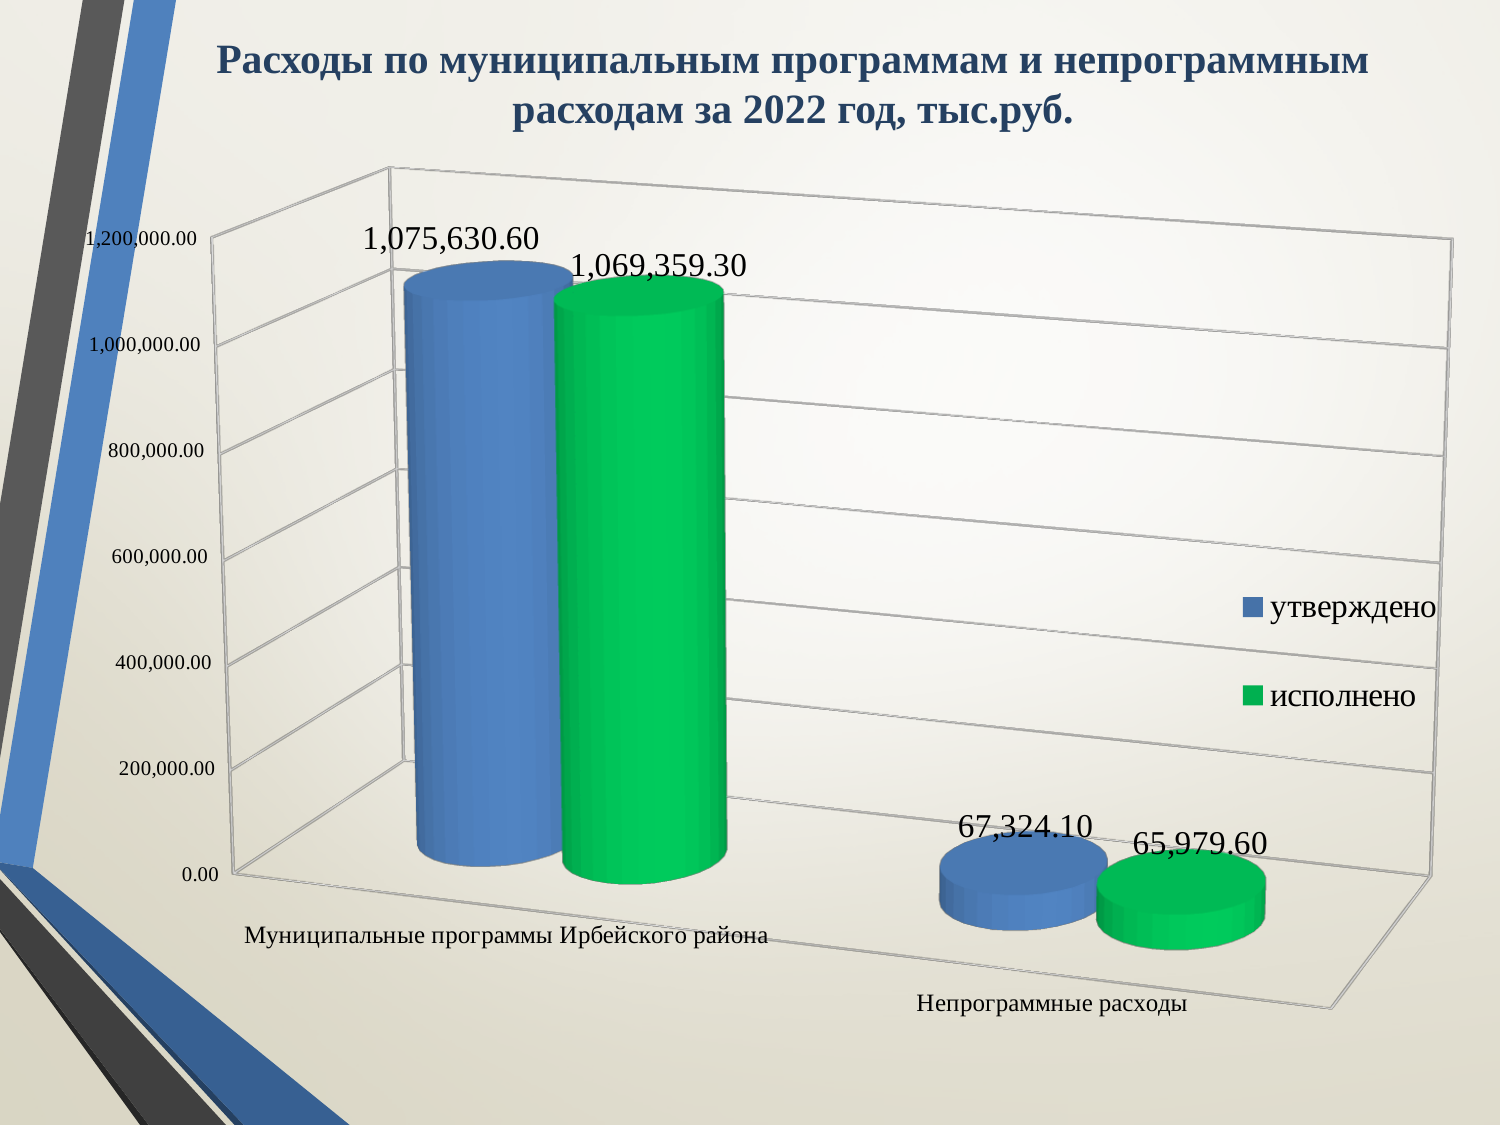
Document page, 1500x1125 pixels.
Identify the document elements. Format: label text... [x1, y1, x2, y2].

chart [0, 140, 1500, 1102]
title Расходы по муниципальным программам и непрограммным расходам за 2022 год, тыс.руб. [161, 0, 1425, 140]
